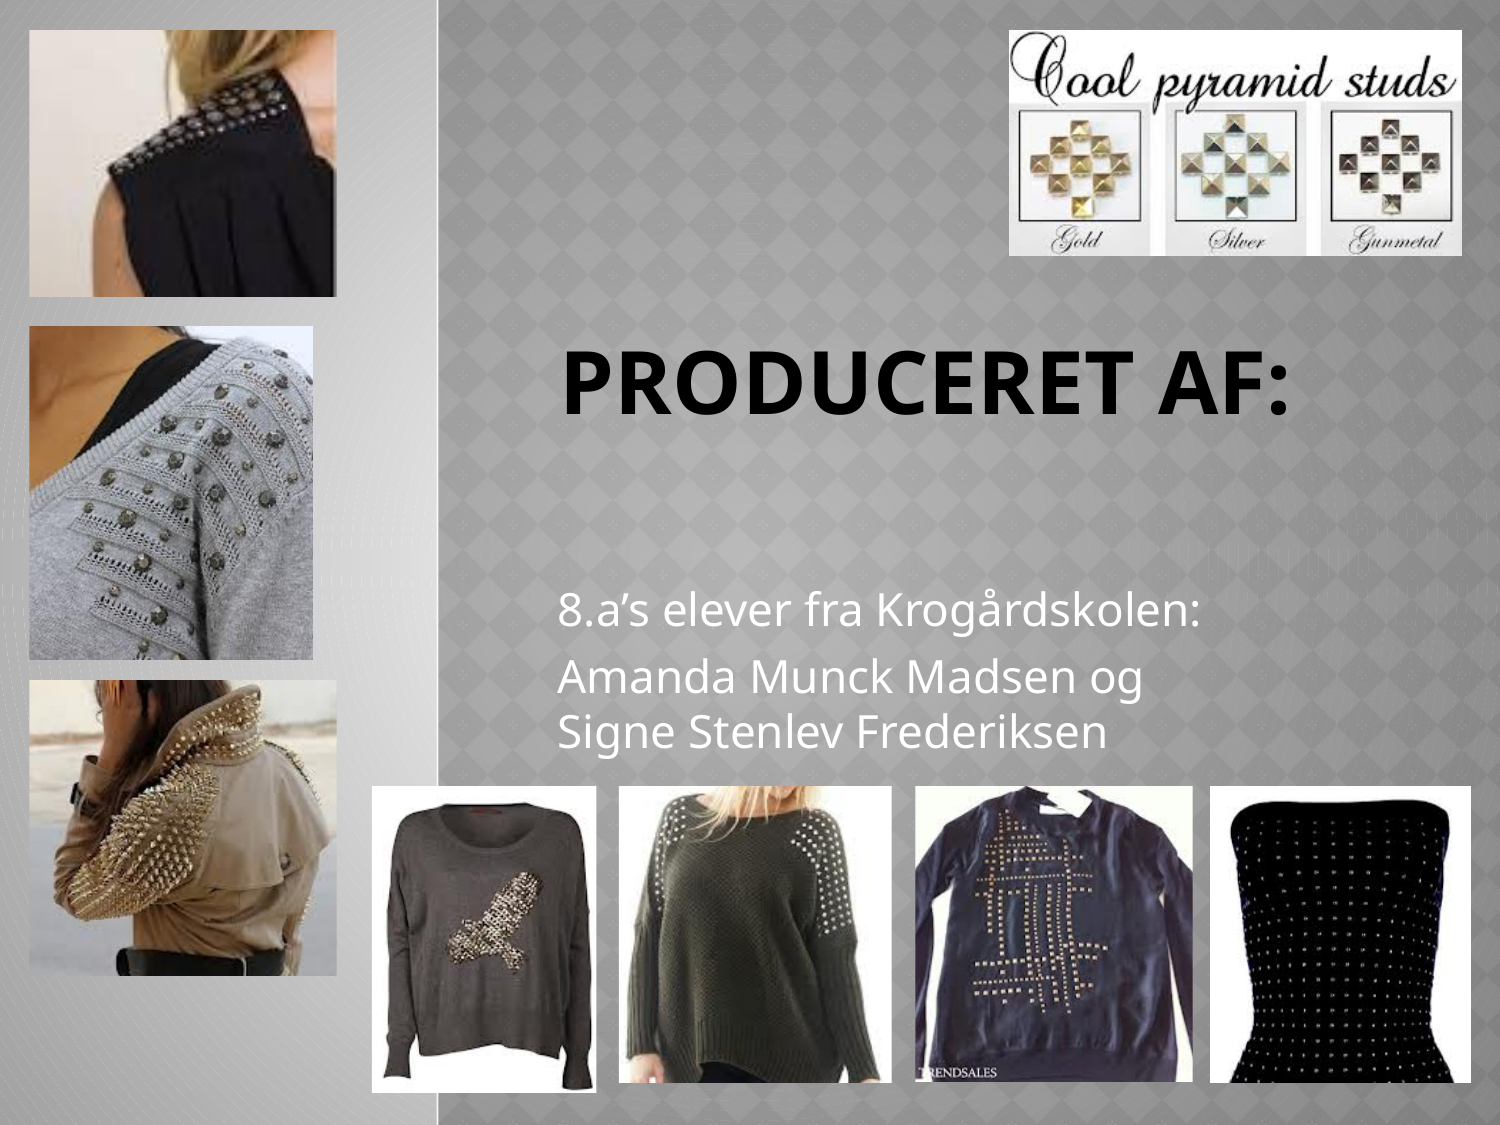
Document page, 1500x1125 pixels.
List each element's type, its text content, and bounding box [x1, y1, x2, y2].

picture [29, 680, 337, 977]
picture [1210, 786, 1471, 1083]
picture [371, 786, 597, 1094]
picture [29, 325, 314, 661]
picture [914, 786, 1194, 1095]
subtitle 8.a’s elever fra Krogårdskolen: Amanda Munck Madsen og Signe Stenlev Frederiksen [550, 580, 1390, 762]
picture [1009, 30, 1462, 256]
picture [618, 786, 893, 1083]
title Produceret af: [552, 87, 1390, 433]
picture [29, 30, 337, 297]
